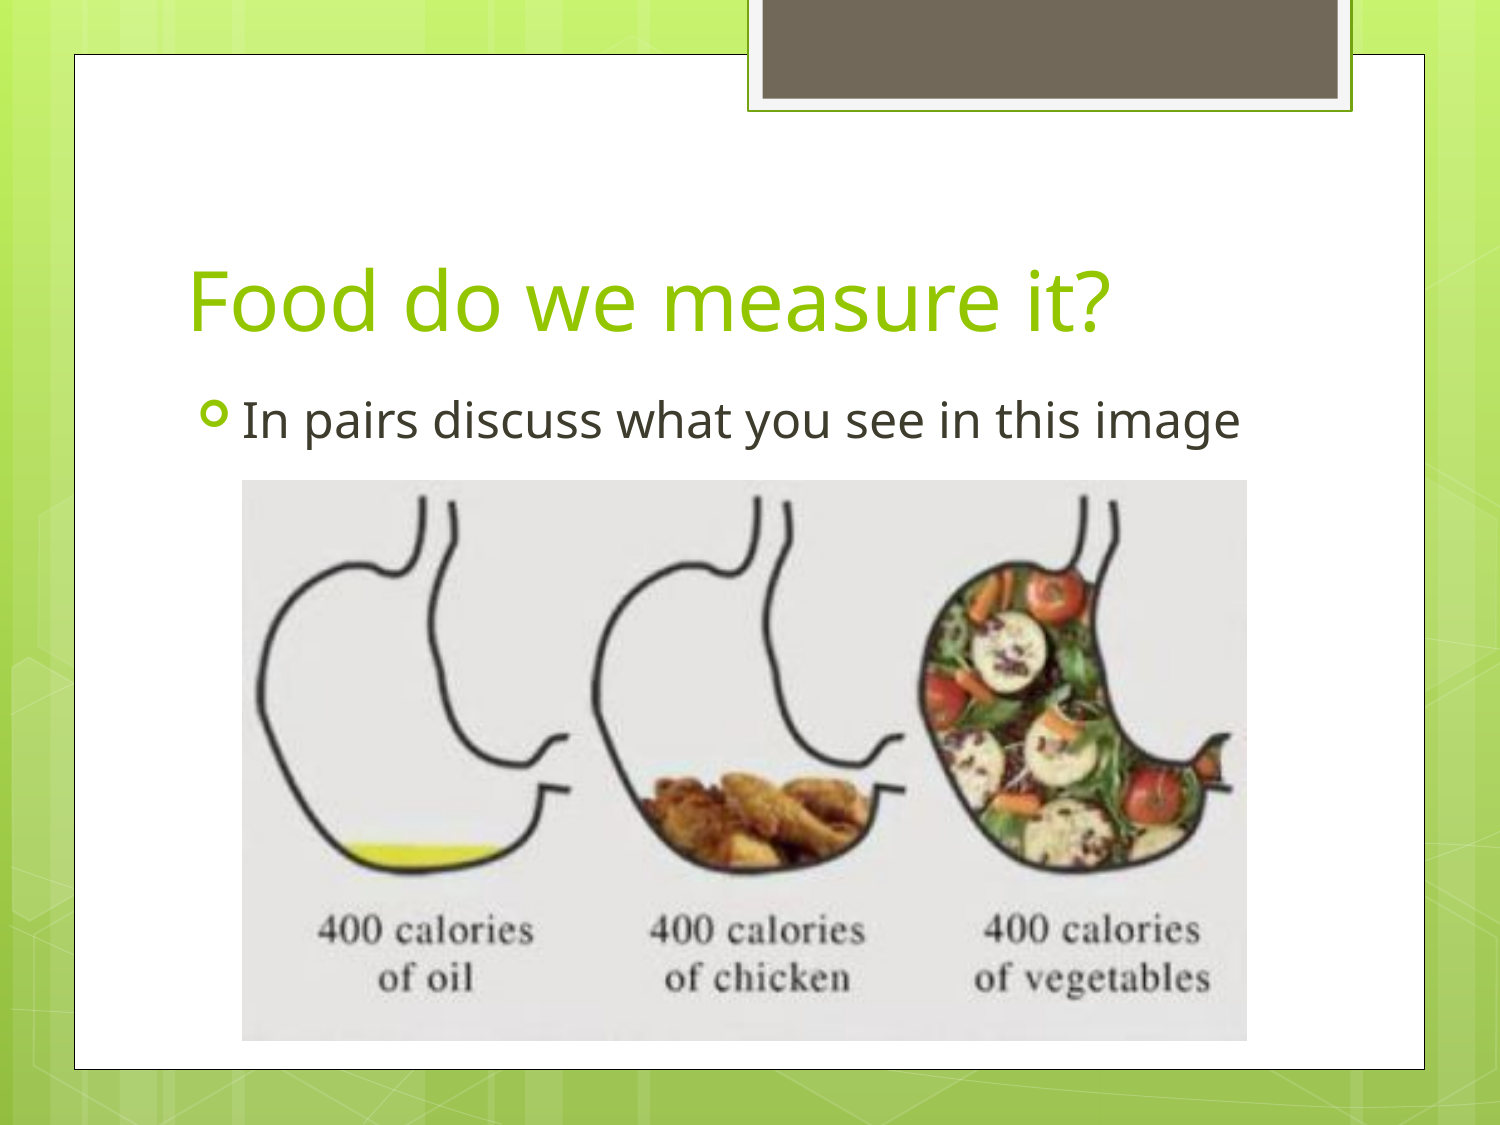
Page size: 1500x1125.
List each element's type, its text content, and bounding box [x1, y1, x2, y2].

title Food do we measure it? [171, 168, 1324, 357]
list In pairs discuss what you see in this image [171, 381, 1283, 957]
picture [241, 480, 1247, 1041]
